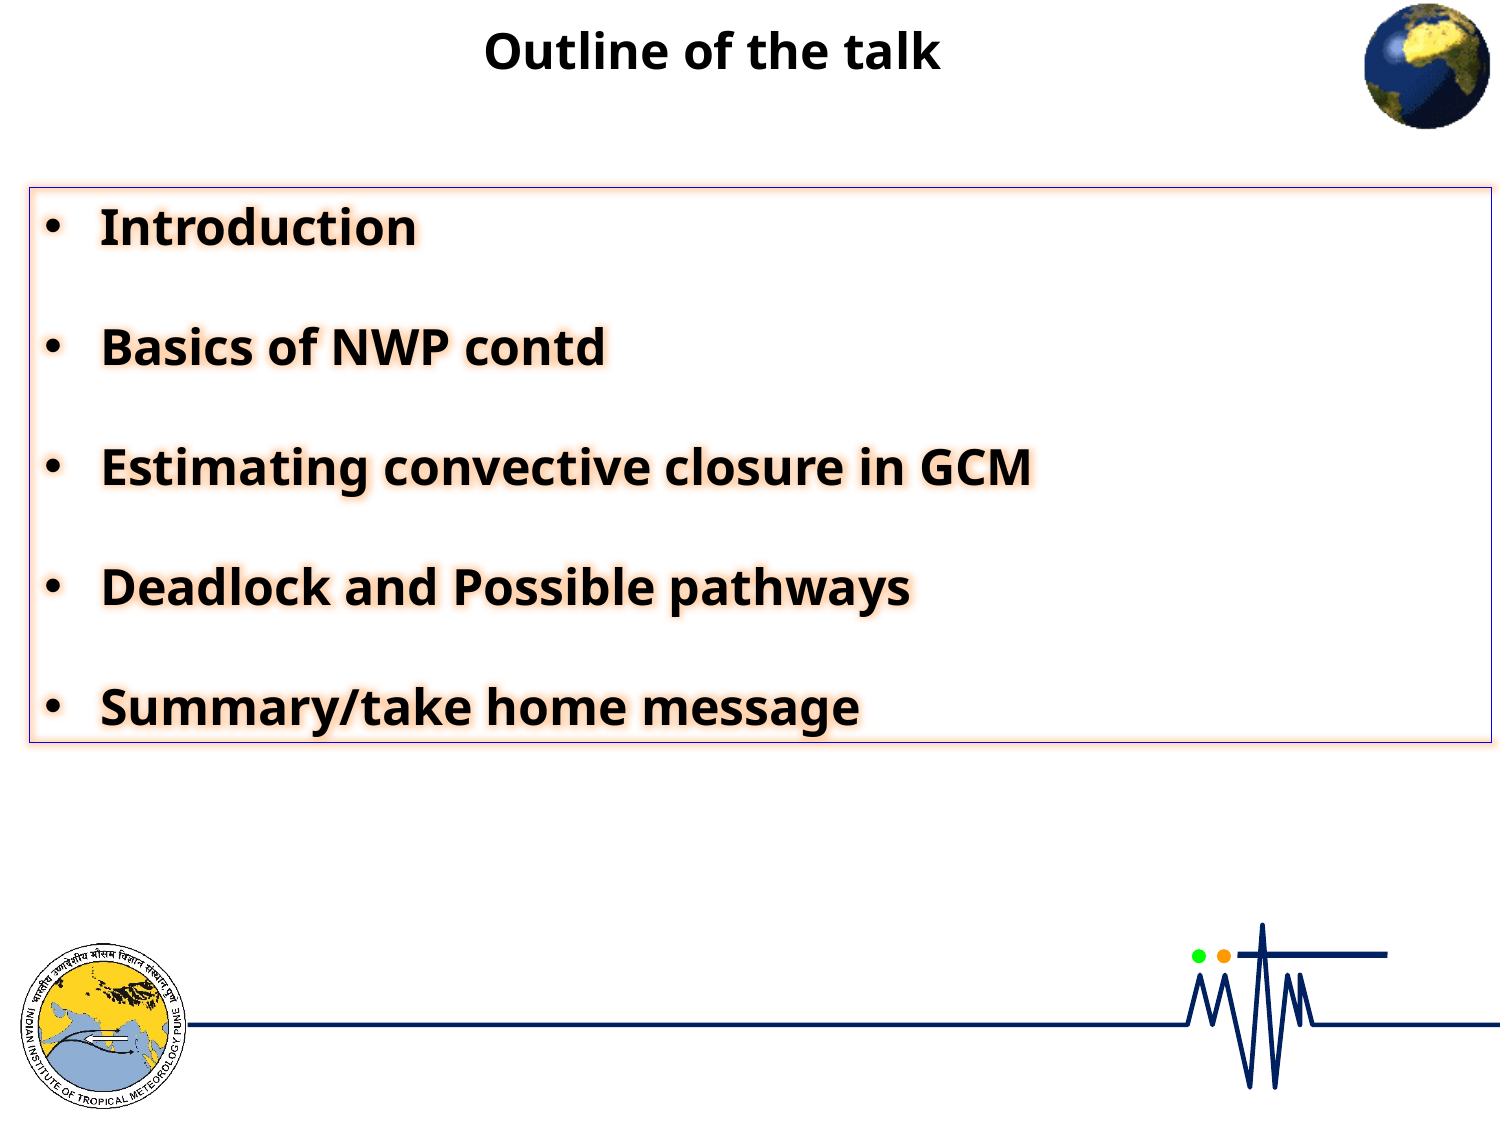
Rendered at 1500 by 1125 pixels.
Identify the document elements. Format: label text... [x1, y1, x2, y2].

text_box Outline of the talk [262, 12, 1163, 88]
text_box Introduction Basics of NWP contd Estimating convective closure in GCM Deadlock and Possible pathways Summary/take home message [29, 187, 1492, 743]
picture [20, 943, 186, 1109]
picture [1363, 2, 1492, 132]
